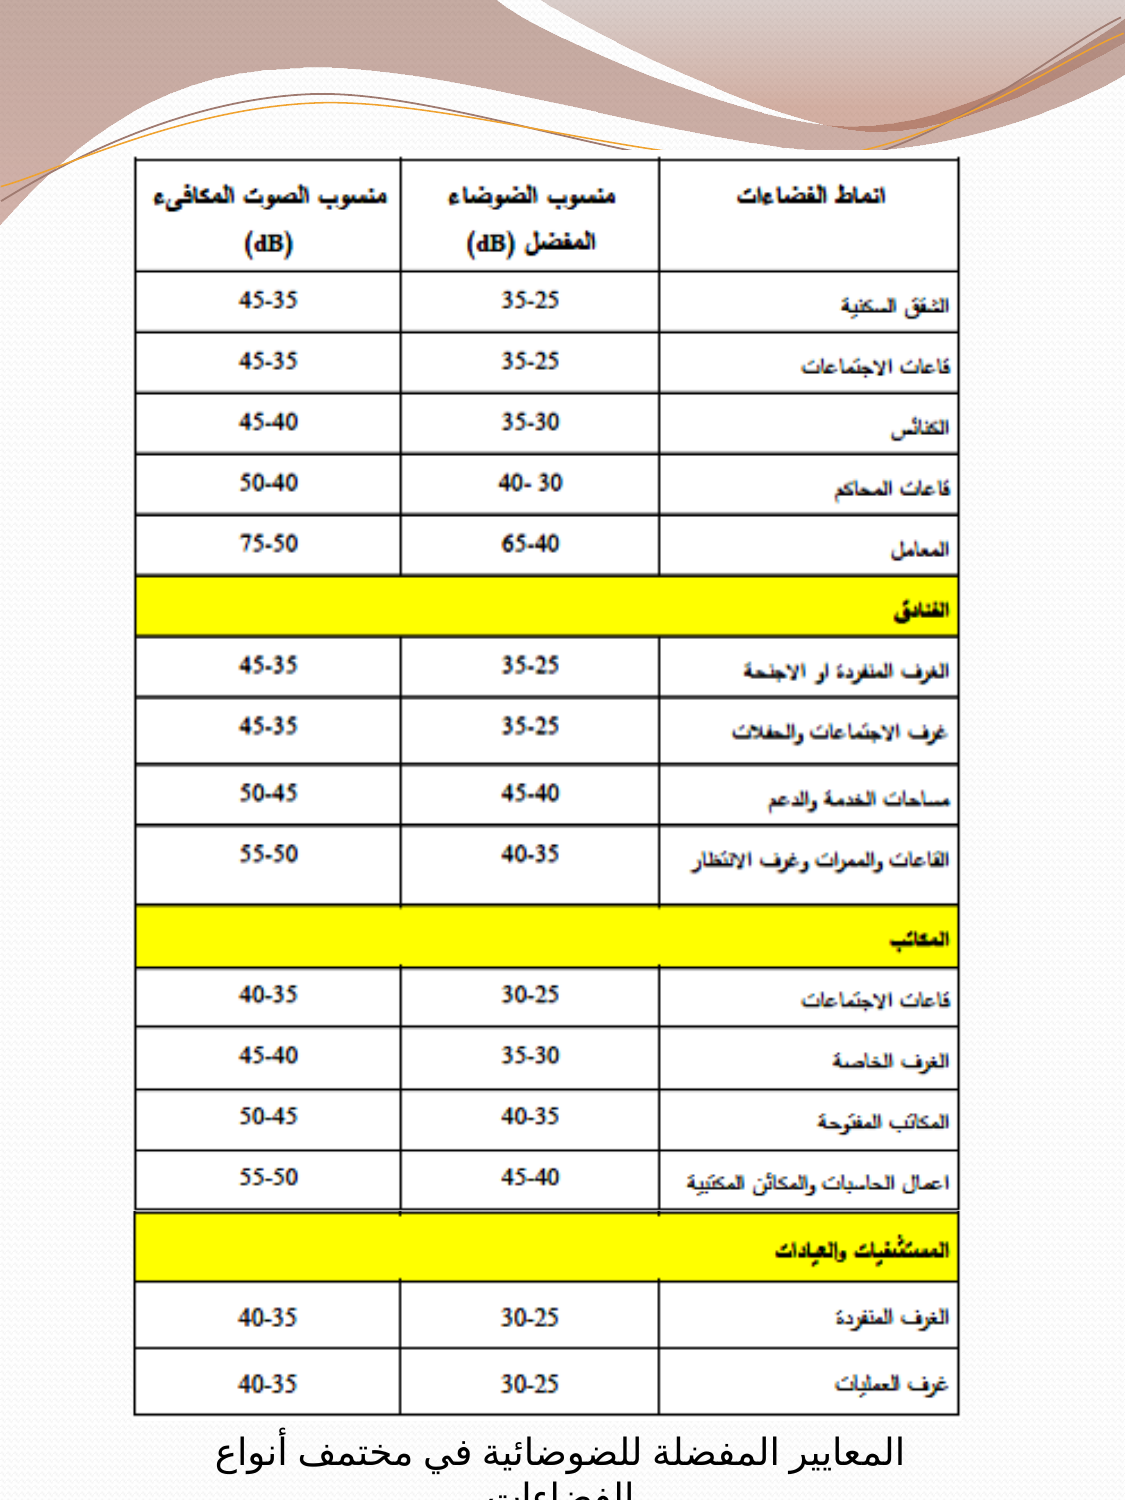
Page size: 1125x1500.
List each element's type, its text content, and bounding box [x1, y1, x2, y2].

text_box المعايير المفضلة للضوضائية في مختمف أنواع الفضاءات [166, 1434, 954, 1500]
picture [132, 1210, 962, 1421]
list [131, 149, 962, 1212]
